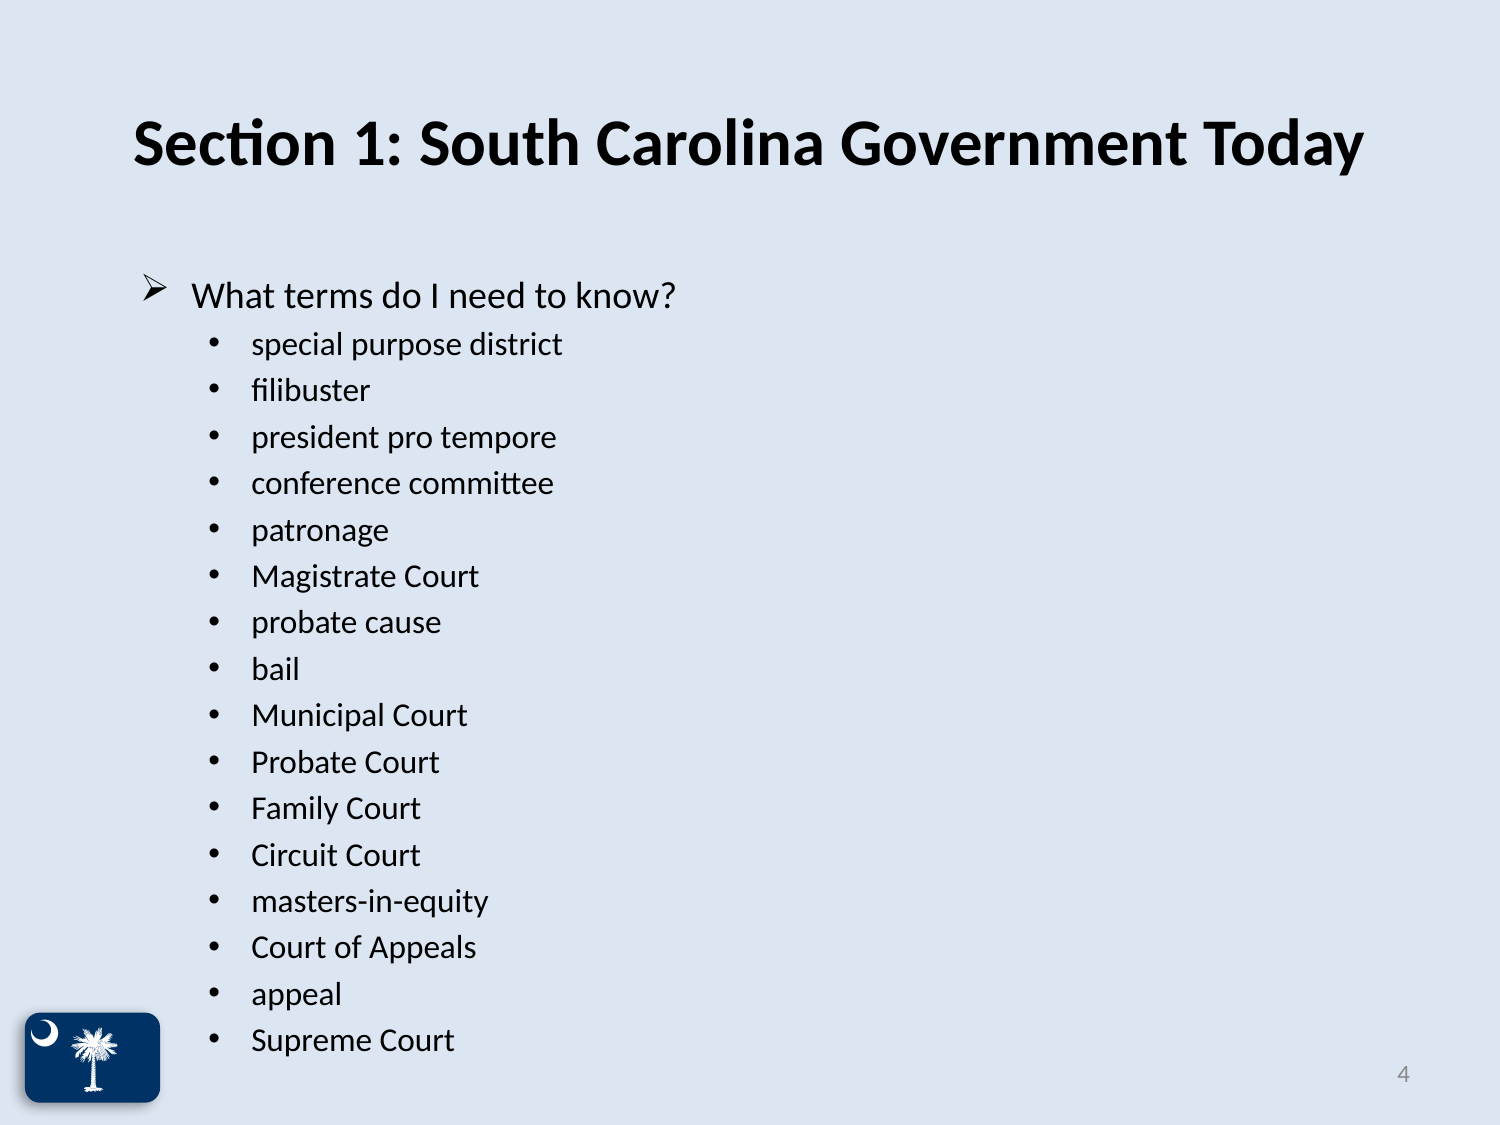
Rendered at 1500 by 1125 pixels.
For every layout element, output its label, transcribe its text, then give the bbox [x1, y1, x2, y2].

title Section 1: South Carolina Government Today [75, 45, 1425, 233]
list What terms do I need to know? special purpose district filibuster president pro tempore conference committee patronage Magistrate Court probate cause bail Municipal Court Probate Court Family Court Circuit Court masters-in-equity Court of Appeals appeal Supreme Court [125, 262, 1425, 1075]
slide_number 4 [1074, 1042, 1425, 1103]
picture [24, 1012, 161, 1103]
